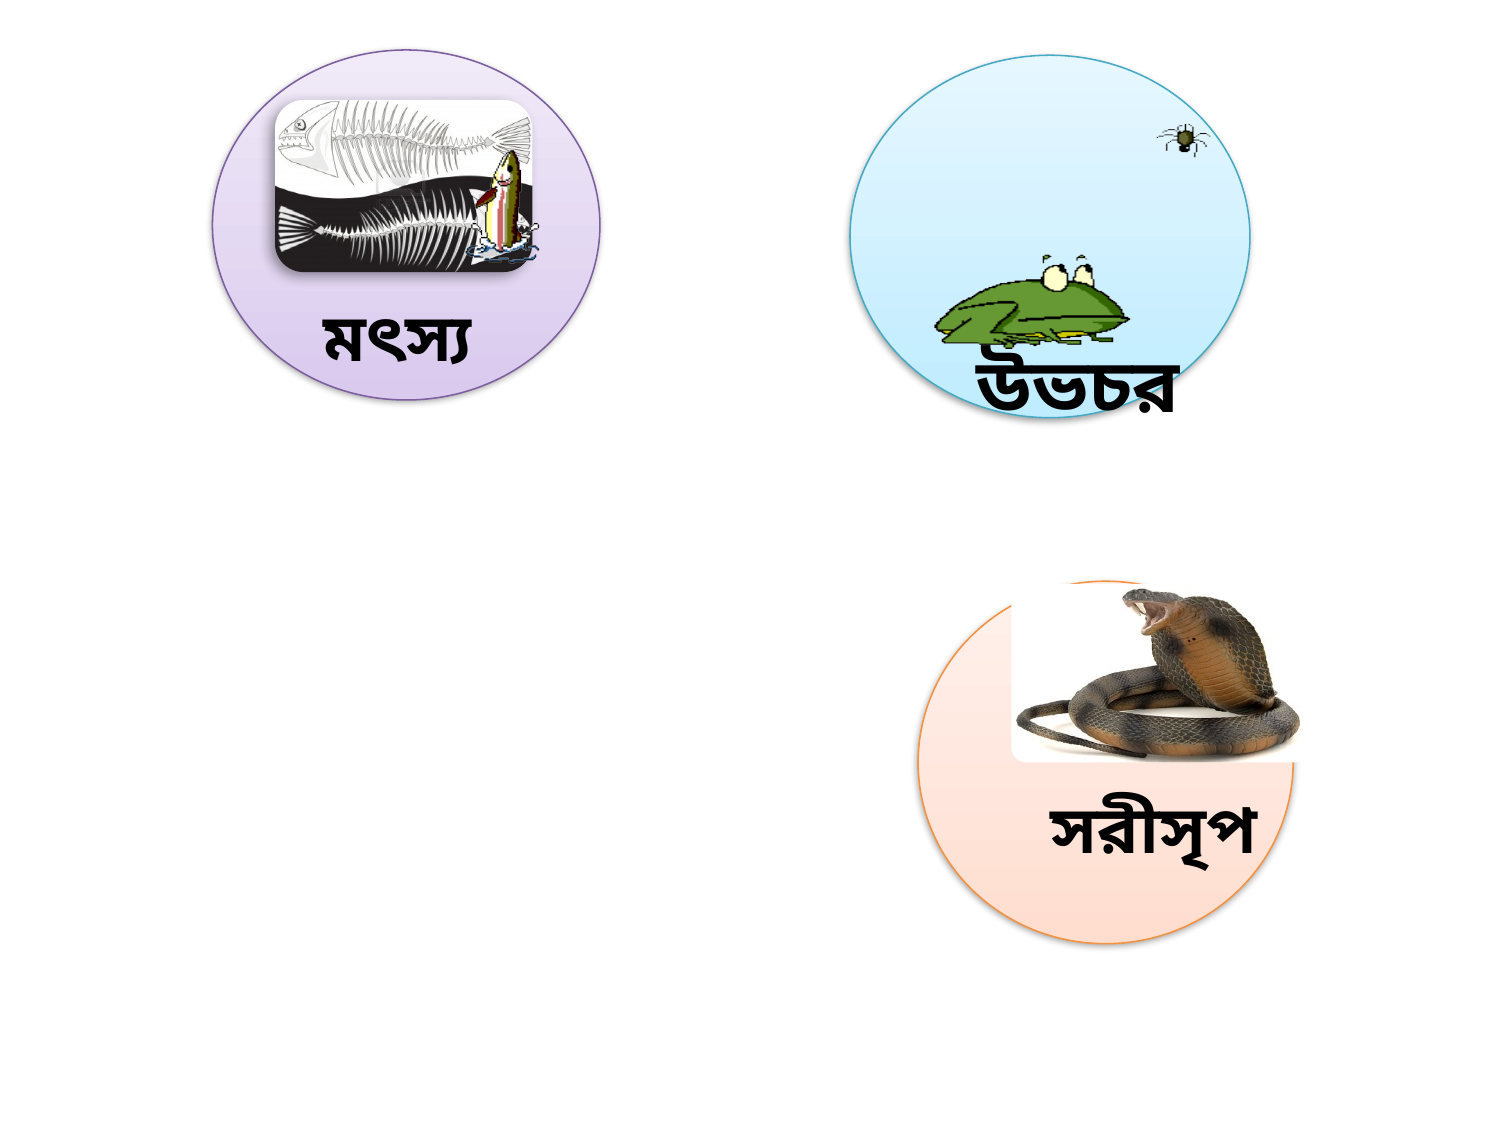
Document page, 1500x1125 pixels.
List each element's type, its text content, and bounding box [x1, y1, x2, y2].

text_box [917, 608, 1294, 945]
text_box উভচর [961, 330, 1250, 435]
picture [1011, 583, 1312, 763]
text_box [1216, 134, 1251, 330]
text_box মৎস্য [262, 287, 550, 383]
text_box [320, 383, 492, 401]
picture [912, 124, 1213, 349]
text_box [211, 49, 601, 344]
picture [274, 62, 560, 273]
text_box সরীসৃপ [1012, 778, 1313, 874]
text_box [849, 54, 1207, 400]
